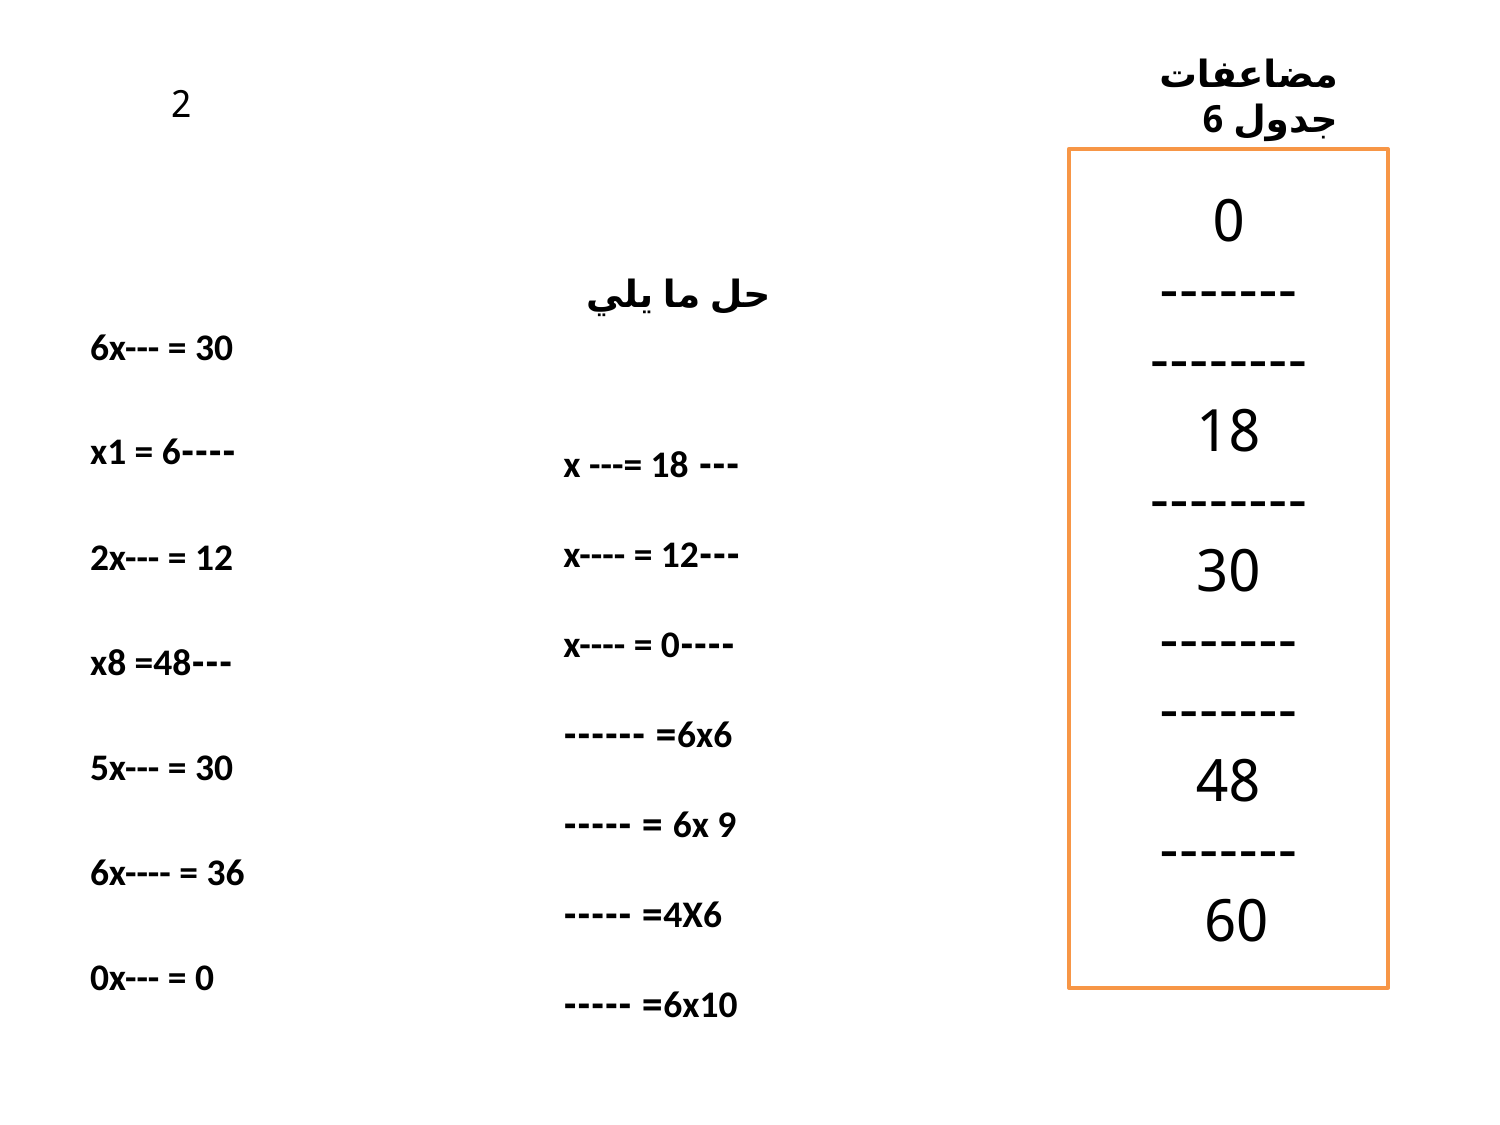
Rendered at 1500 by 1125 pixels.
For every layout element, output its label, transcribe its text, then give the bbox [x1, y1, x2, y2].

text_box 0 ------- -------- 18 -------- 30 ------- ------- 48 ------- 60 [1067, 147, 1390, 990]
text_box 2 [135, 72, 207, 133]
list حل ما يلي 6x--- = 30 ----x1 = 6 2x--- = 12 ---x8 =48 5x--- = 30 6x---- = 36 0x--- = 0 [75, 262, 786, 1071]
text_box --- x ---= 18 ---x---- = 12 ----x---- = 0 6x6= ------ 6x 9 = ----- 4X6= ----- 6x10= ----- [548, 432, 1299, 1033]
text_box مضاعفات جدول 6 [1045, 42, 1353, 148]
